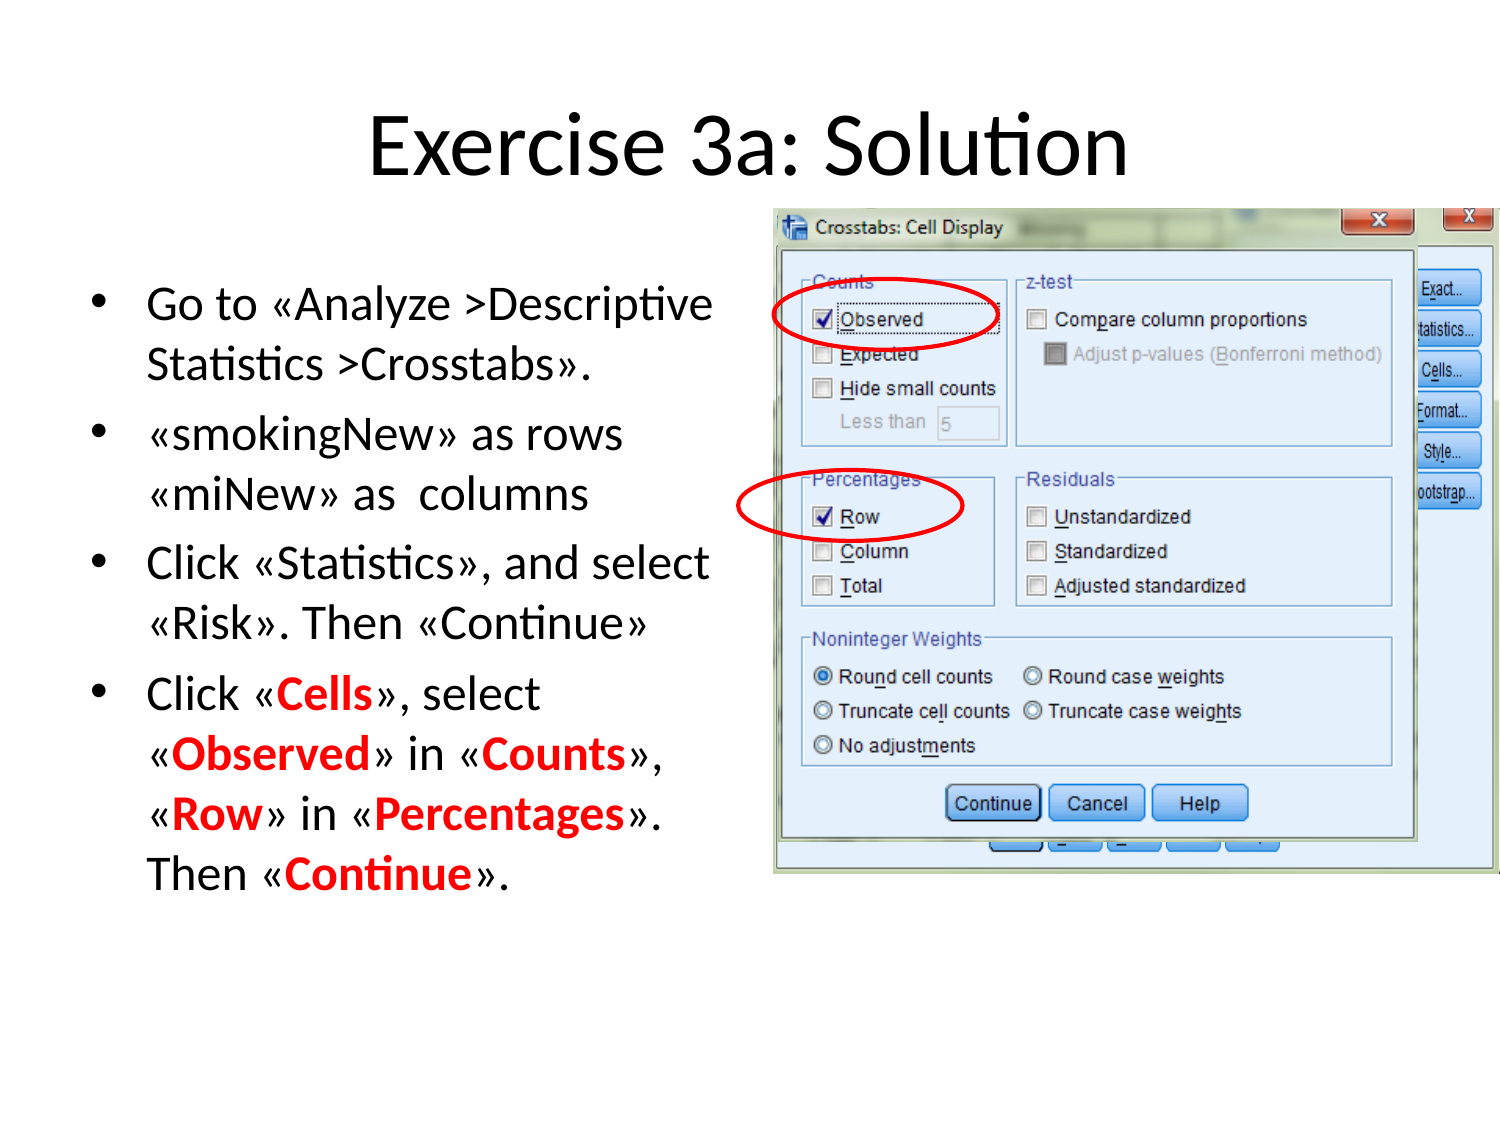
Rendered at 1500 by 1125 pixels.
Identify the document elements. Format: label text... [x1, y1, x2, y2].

title Exercise 3a: Solution [75, 45, 1425, 233]
list Go to «Analyze >Descriptive Statistics >Crosstabs». «smokingNew» as rows «miNew» as columns Click «Statistics», and select «Risk». Then «Continue» Click «Cells», select «Observed» in «Counts», «Row» in «Percentages». Then «Continue». [75, 262, 798, 894]
text_box [736, 479, 768, 532]
picture [773, 207, 1500, 874]
